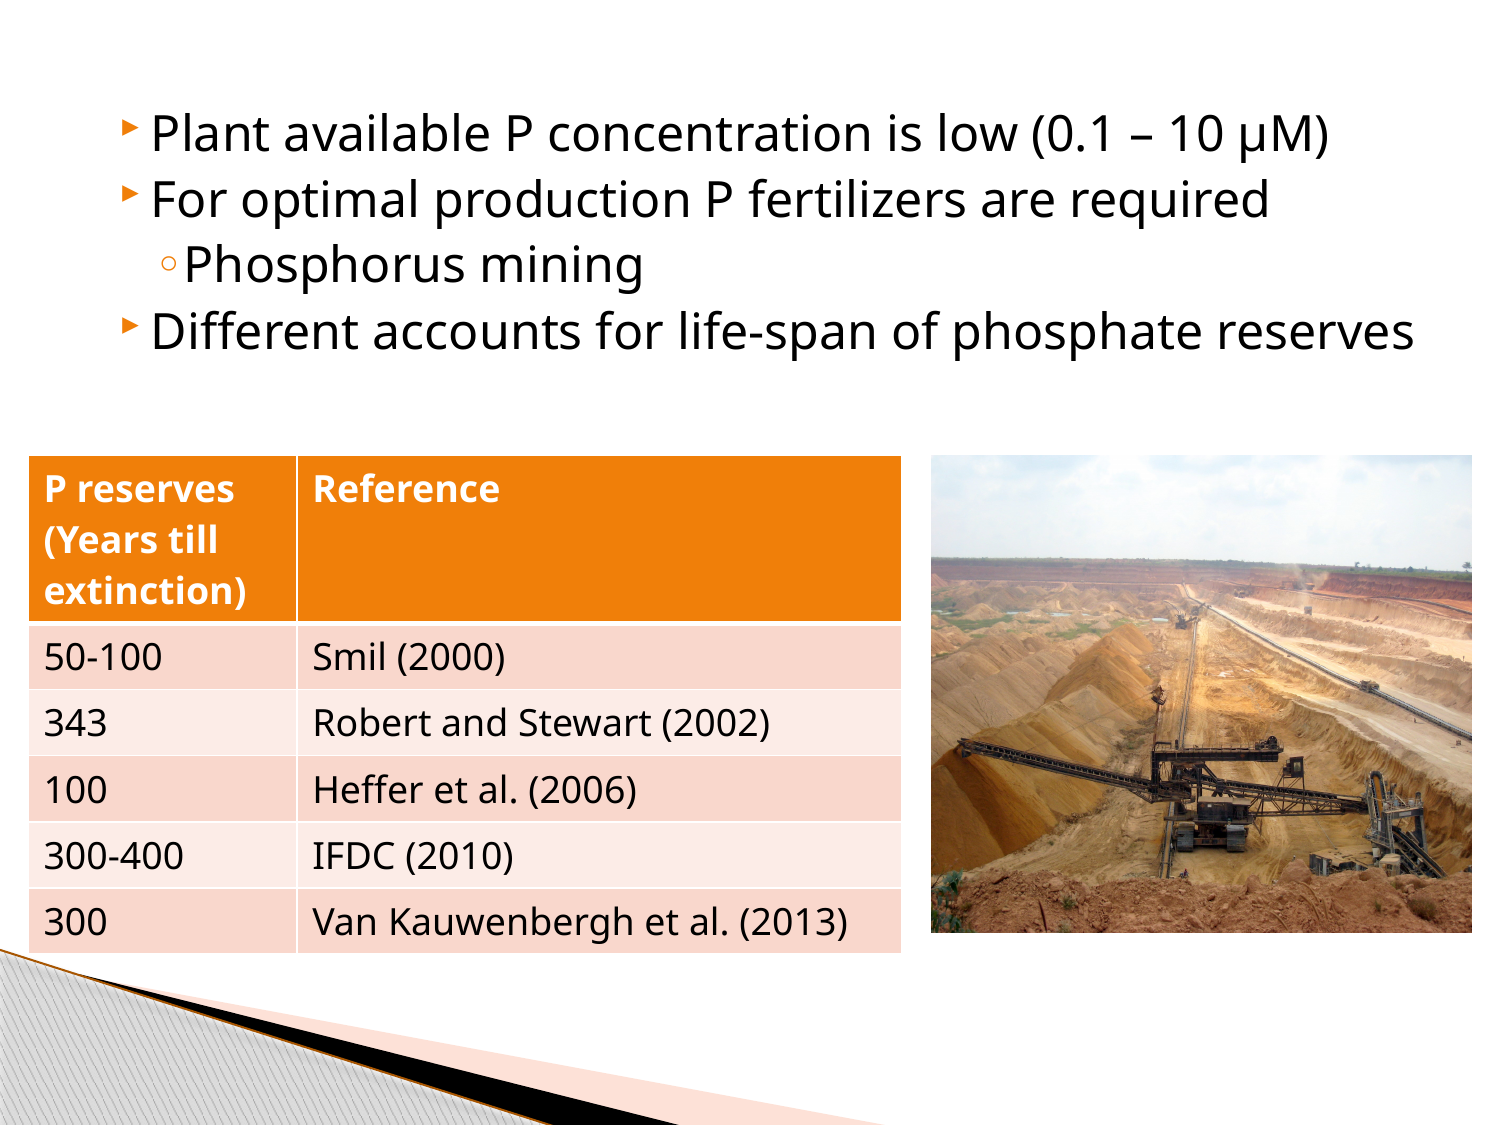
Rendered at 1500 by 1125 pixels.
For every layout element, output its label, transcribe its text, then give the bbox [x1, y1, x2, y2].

table_cell Smil (2000) [298, 626, 901, 689]
table_cell 100 [29, 756, 296, 821]
table_cell 300-400 [29, 823, 296, 887]
table_header P reserves (Years till extinction) [29, 456, 296, 621]
table_cell IFDC (2010) [298, 823, 901, 887]
table_cell Van Kauwenbergh et al. (2013) [298, 889, 901, 953]
table_cell 343 [29, 690, 296, 755]
table_header Reference [298, 456, 901, 621]
list Plant available P concentration is low (0.1 – 10 µM) For optimal production P fertilizers are required Phosphorus mining Different accounts for life-span of phosphate reserves [91, 94, 1442, 982]
table_cell Heffer et al. (2006) [298, 756, 901, 821]
table_cell 50-100 [29, 626, 296, 689]
table_cell Robert and Stewart (2002) [298, 690, 901, 755]
table_cell 300 [29, 889, 296, 953]
picture [931, 454, 1472, 934]
